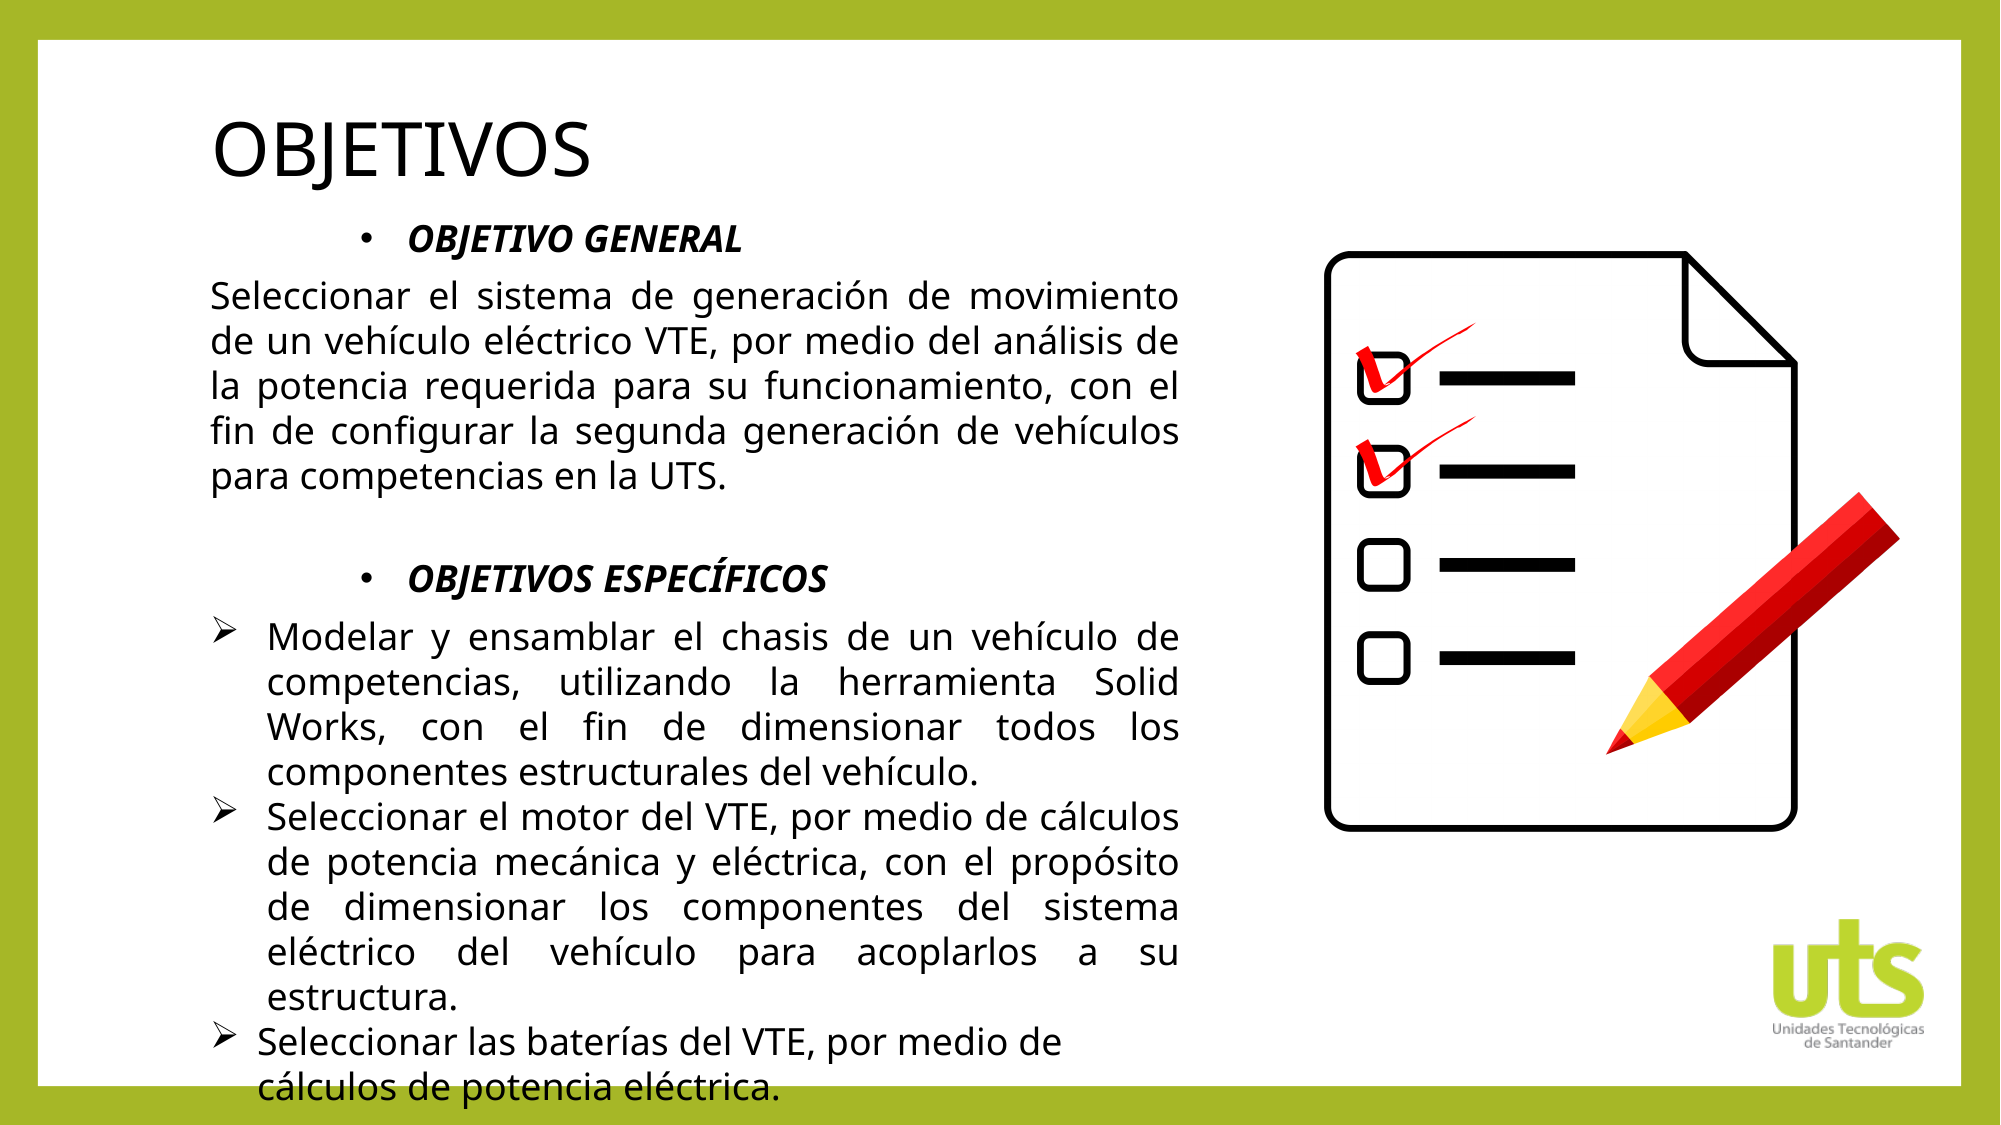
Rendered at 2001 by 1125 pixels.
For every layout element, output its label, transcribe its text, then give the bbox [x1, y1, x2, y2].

text_box OBJETIVOS [196, 93, 608, 199]
picture [1323, 250, 1901, 833]
text_box OBJETIVO GENERAL Seleccionar el sistema de generación de movimiento de un vehículo eléctrico VTE, por medio del análisis de la potencia requerida para su funcionamiento, con el fin de configurar la segunda generación de vehículos para competencias en la UTS. OBJETIVOS ESPECÍFICOS Modelar y ensamblar el chasis de un vehículo de competencias, utilizando la herramienta Solid Works, con el fin de dimensionar todos los componentes estructurales del vehículo. Seleccionar el motor del VTE, por medio de cálculos de potencia mecánica y eléctrica, con el propósito de dimensionar los componentes del sistema eléctrico del vehículo para acoplarlos a su estructura. Seleccionar las baterías del VTE, por medio de cálculos de potencia eléctrica. [195, 207, 1196, 1115]
picture [1773, 919, 1924, 1048]
